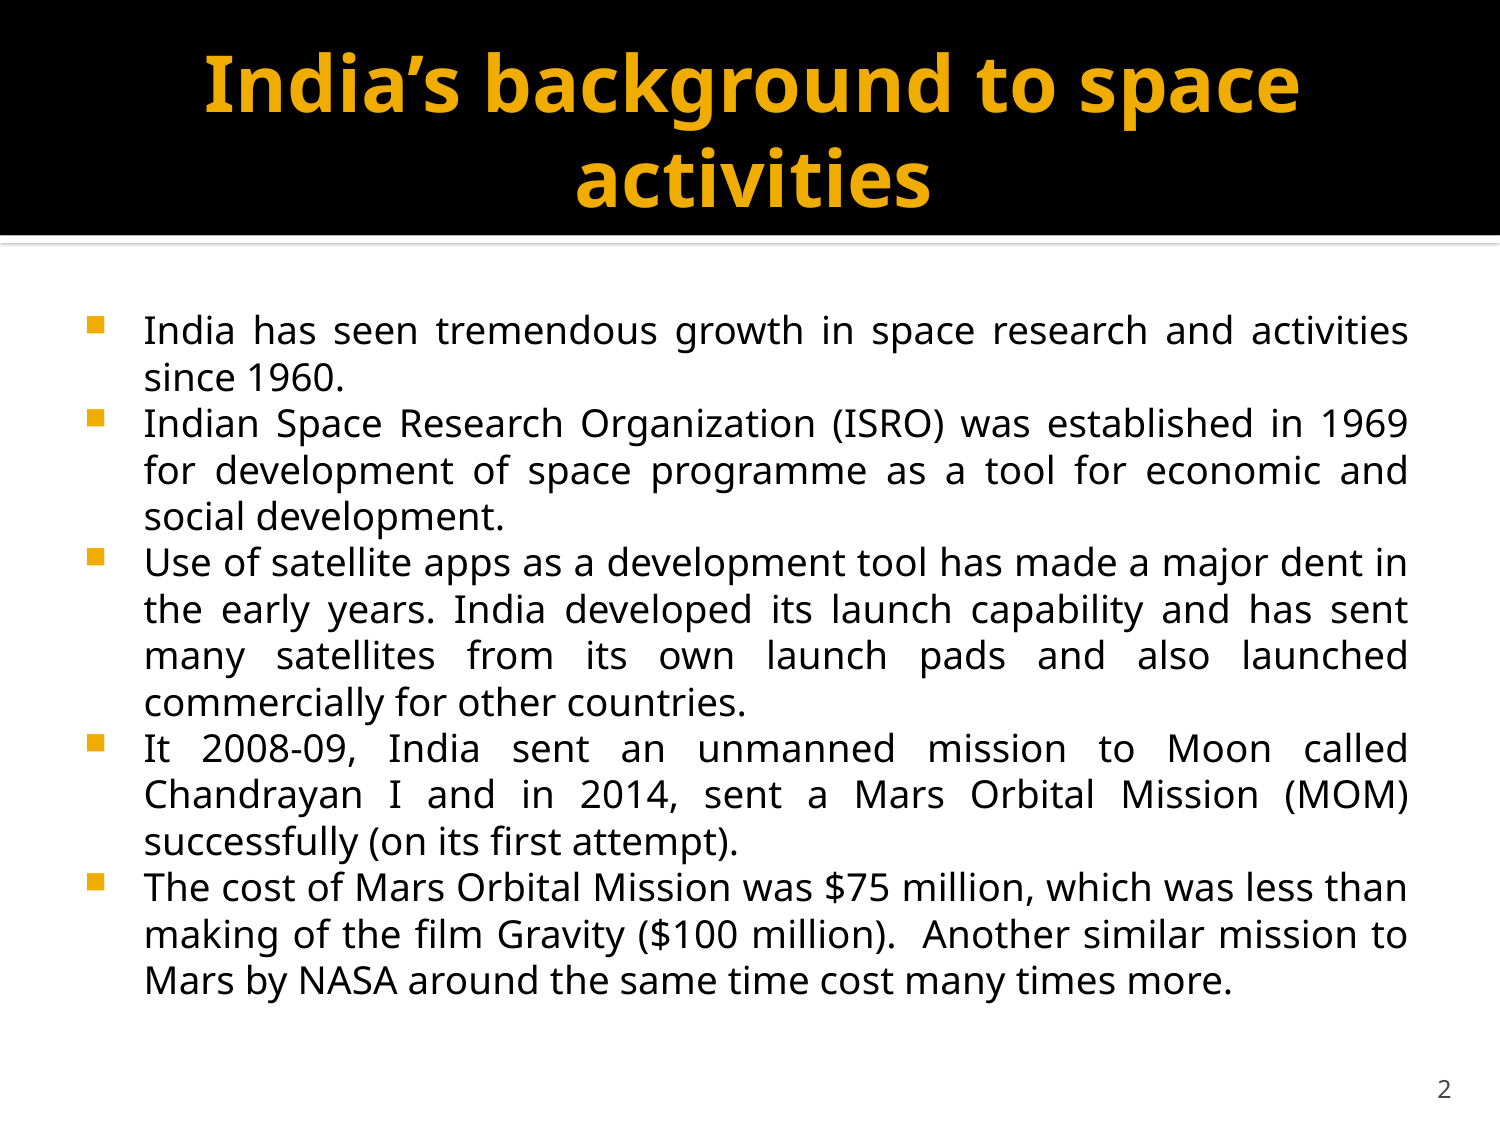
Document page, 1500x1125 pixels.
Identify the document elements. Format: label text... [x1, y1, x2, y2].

title India’s background to space activities [75, 25, 1425, 231]
slide_number 2 [1345, 1062, 1467, 1108]
list India has seen tremendous growth in space research and activities since 1960. Indian Space Research Organization (ISRO) was established in 1969 for development of space programme as a tool for economic and social development. Use of satellite apps as a development tool has made a major dent in the early years. India developed its launch capability and has sent many satellites from its own launch pads and also launched commercially for other countries. It 2008-09, India sent an unmanned mission to Moon called Chandrayan I and in 2014, sent a Mars Orbital Mission (MOM) successfully (on its first attempt). The cost of Mars Orbital Mission was $75 million, which was less than making of the film Gravity ($100 million). Another similar mission to Mars by NASA around the same time cost many times more. [75, 291, 1425, 1050]
